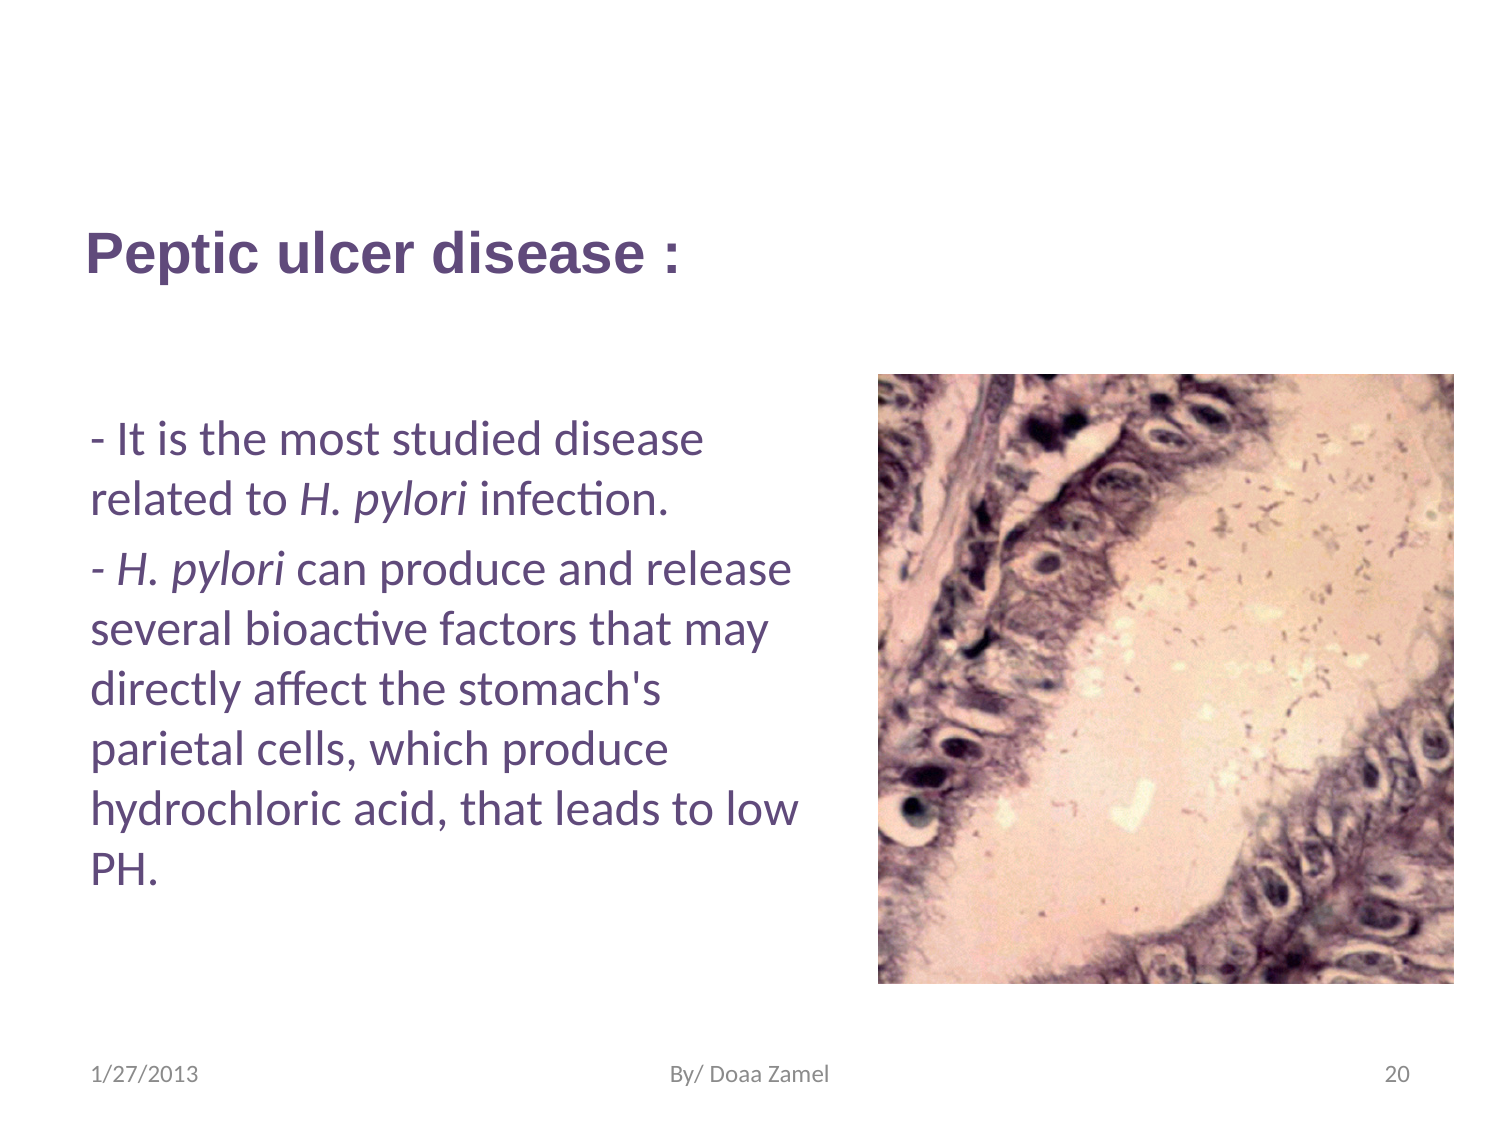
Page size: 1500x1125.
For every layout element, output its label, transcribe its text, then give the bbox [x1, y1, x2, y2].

slide_number 20 [1074, 1042, 1425, 1103]
title Peptic ulcer disease : [70, 105, 797, 293]
footer By/ Doaa Zamel [512, 1042, 988, 1103]
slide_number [75, 1042, 425, 1103]
list - It is the most studied disease related to H. pylori infection. - H. pylori can produce and release several bioactive factors that may directly affect the stomach's parietal cells, which produce hydrochloric acid, that leads to low PH. [75, 328, 832, 997]
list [878, 374, 1454, 984]
